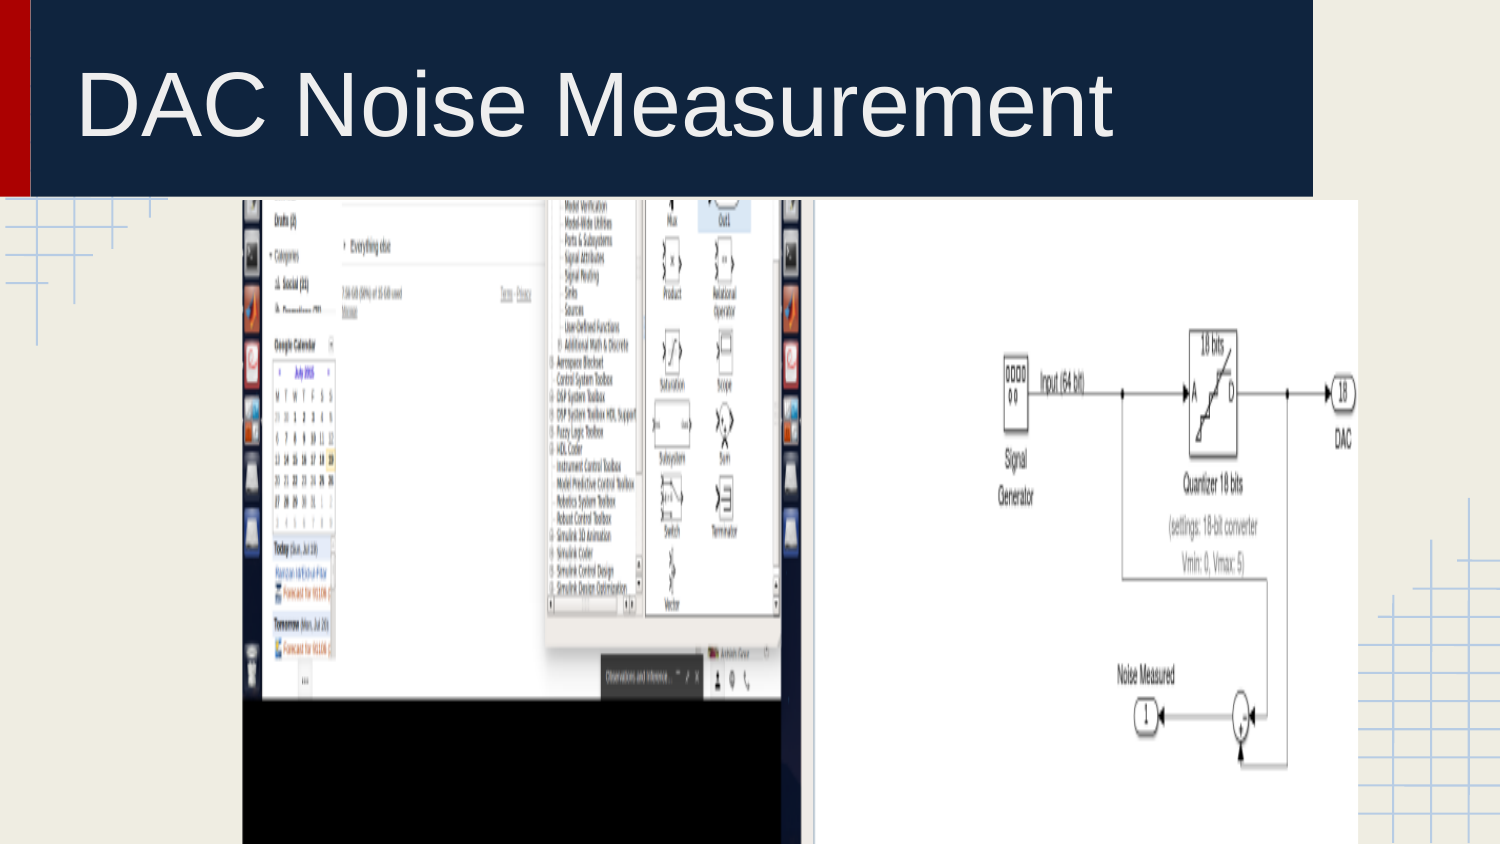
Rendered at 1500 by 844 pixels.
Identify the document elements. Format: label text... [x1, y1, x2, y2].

text_box DAC Noise Measurement [75, 16, 1275, 183]
picture [0, 200, 1359, 844]
